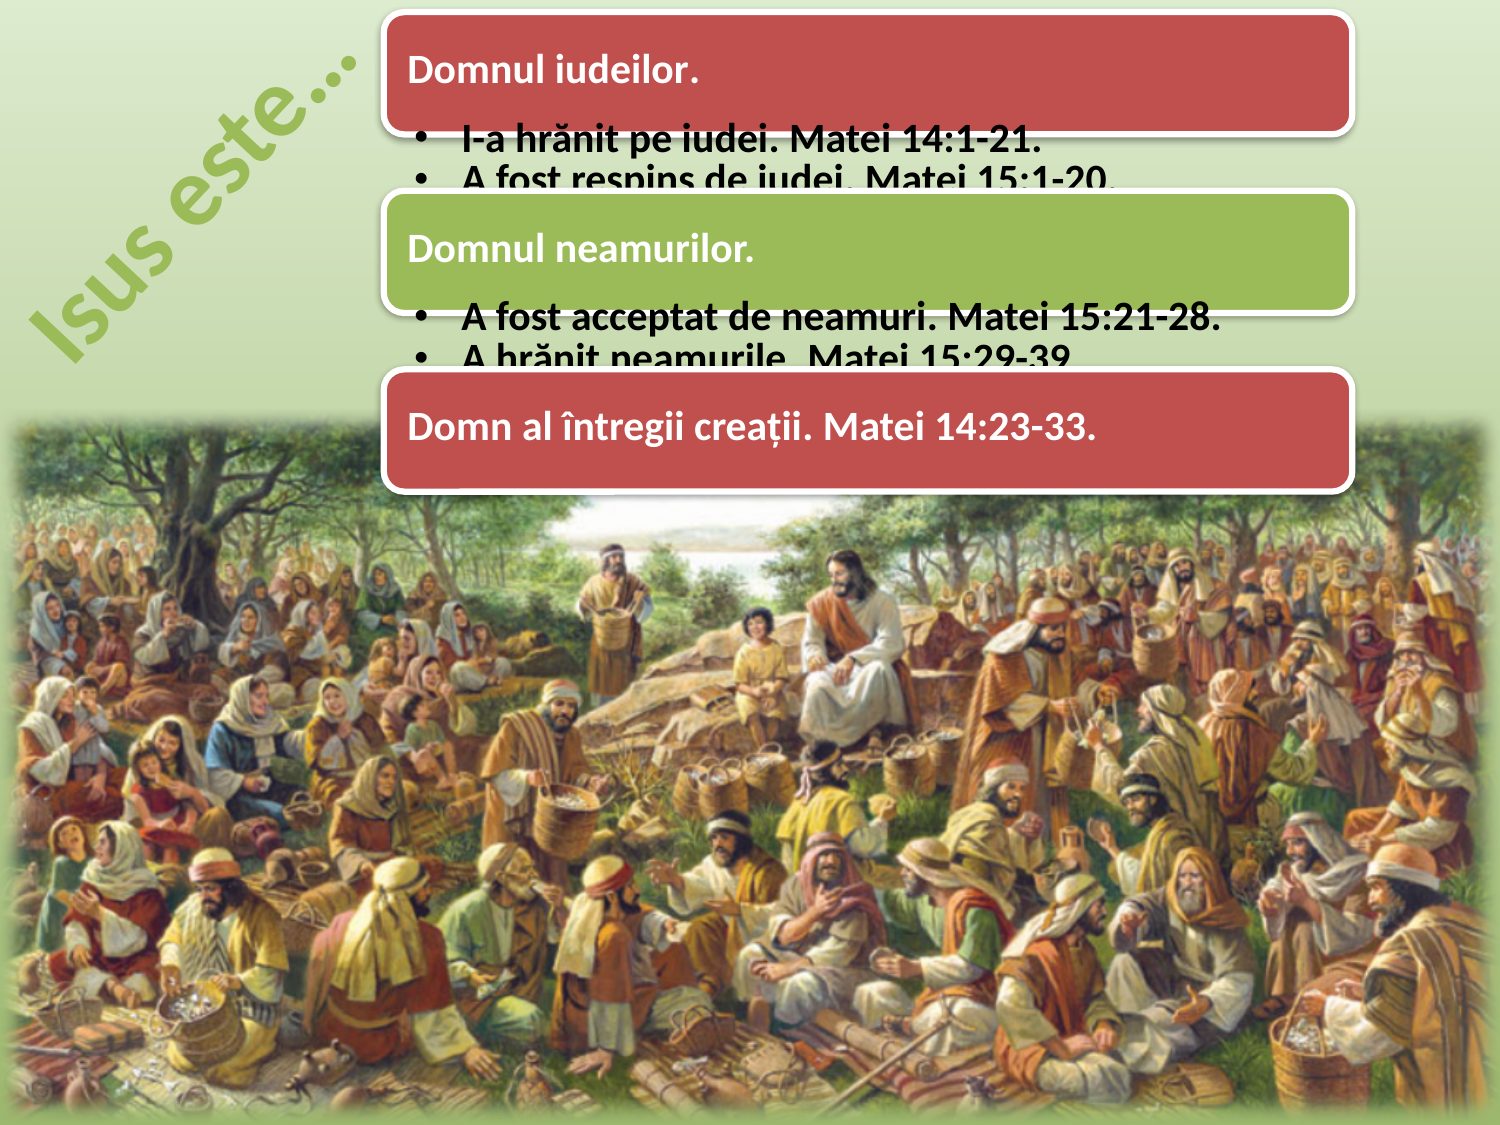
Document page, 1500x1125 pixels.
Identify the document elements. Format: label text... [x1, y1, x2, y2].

picture [0, 408, 1500, 1125]
text_box Isus este… [0, 0, 395, 400]
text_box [383, 11, 1353, 492]
